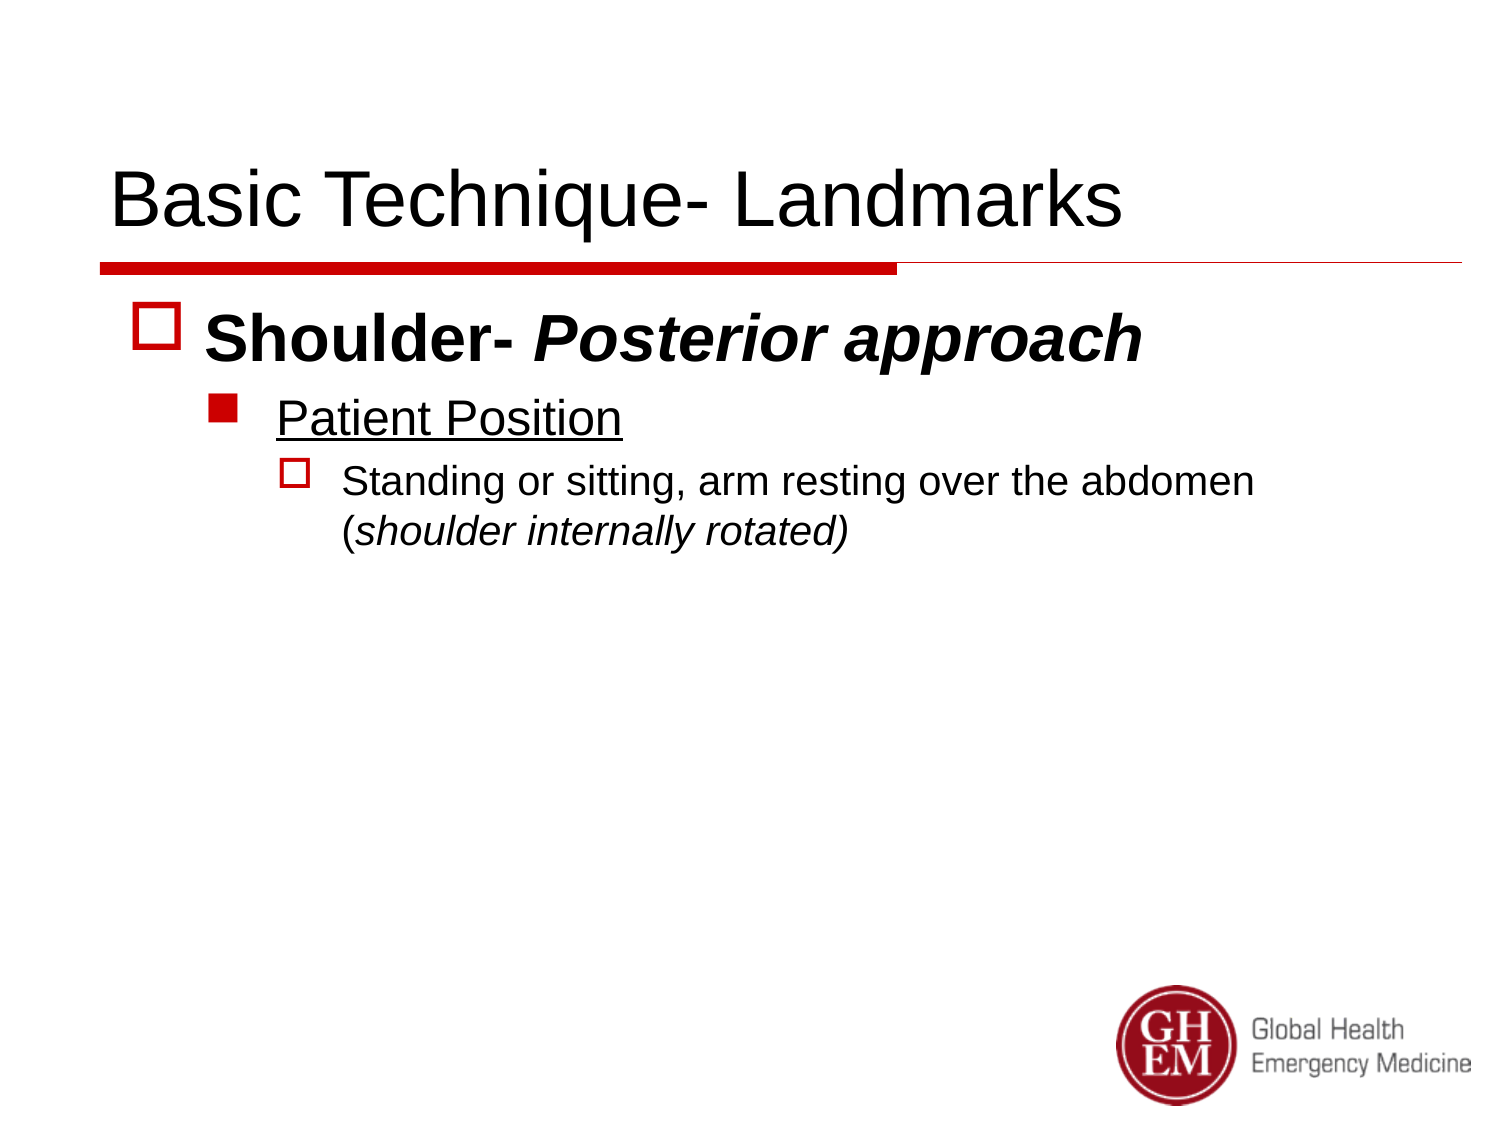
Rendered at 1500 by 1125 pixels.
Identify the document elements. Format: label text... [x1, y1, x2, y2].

picture [1116, 985, 1471, 1106]
list Shoulder- Posterior approach Patient Position Standing or sitting, arm resting over the abdomen (shoulder internally rotated) [112, 287, 1447, 917]
title Basic Technique- Landmarks [94, 50, 1407, 250]
